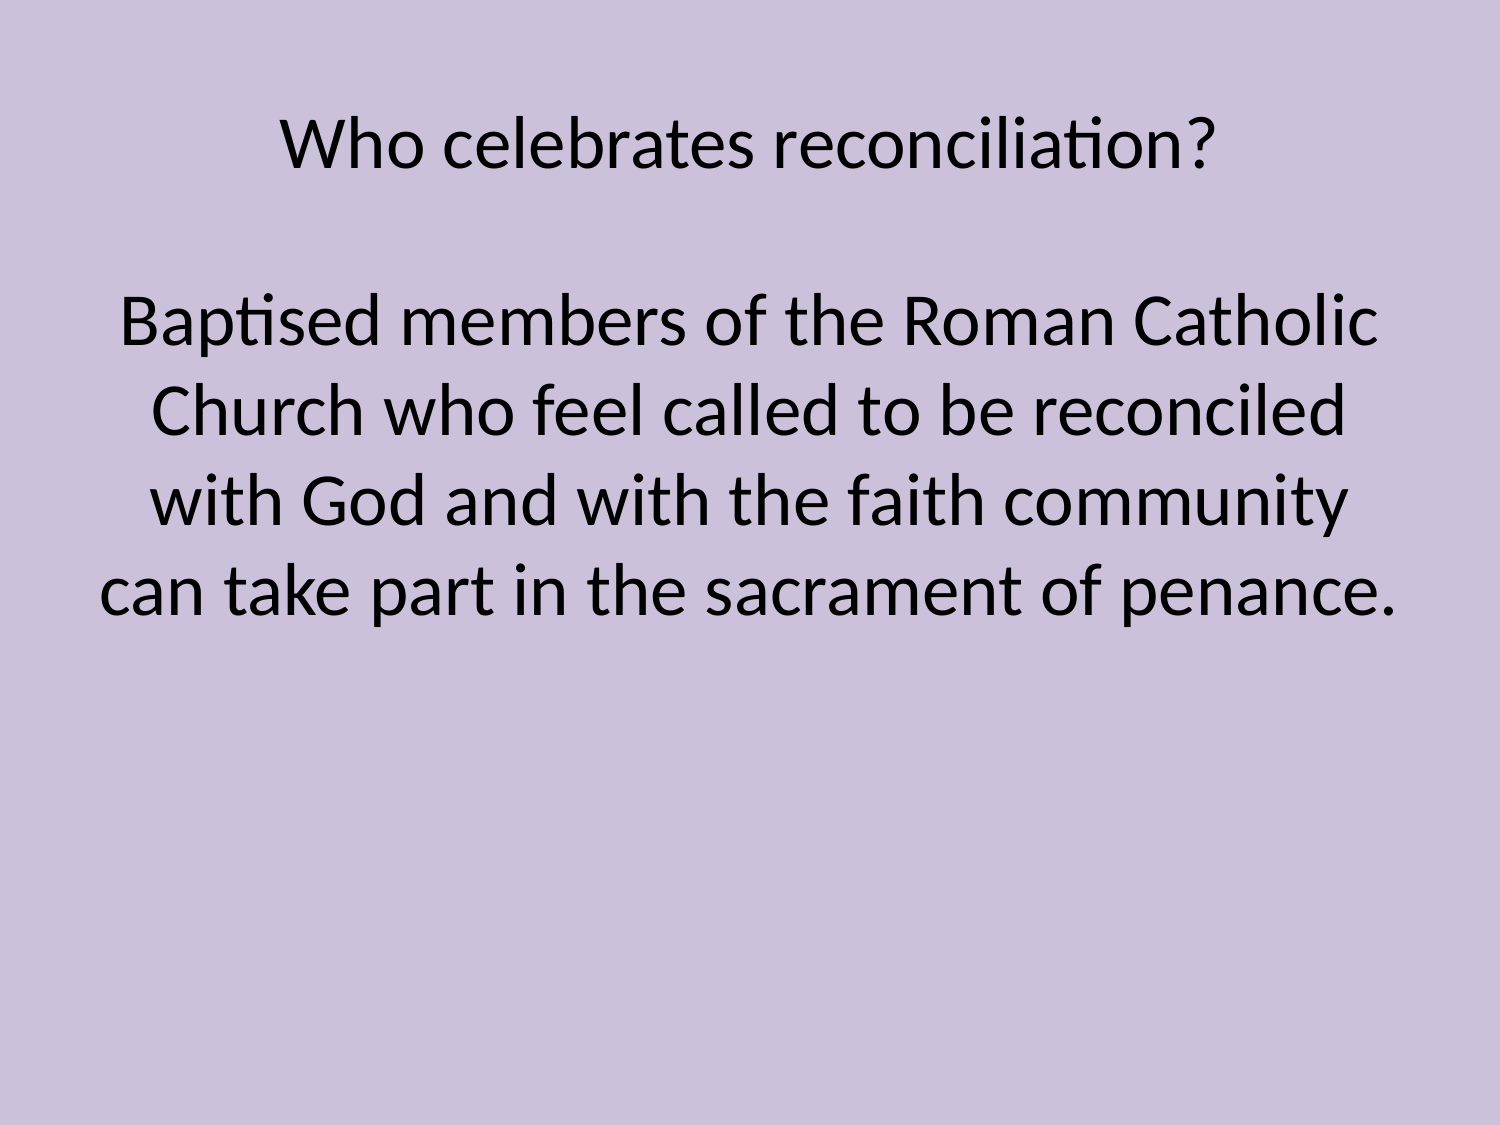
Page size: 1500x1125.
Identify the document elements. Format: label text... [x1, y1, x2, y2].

list Baptised members of the Roman Catholic Church who feel called to be reconciled with God and with the faith community can take part in the sacrament of penance. [75, 262, 1425, 1005]
title Who celebrates reconciliation? [75, 45, 1425, 233]
